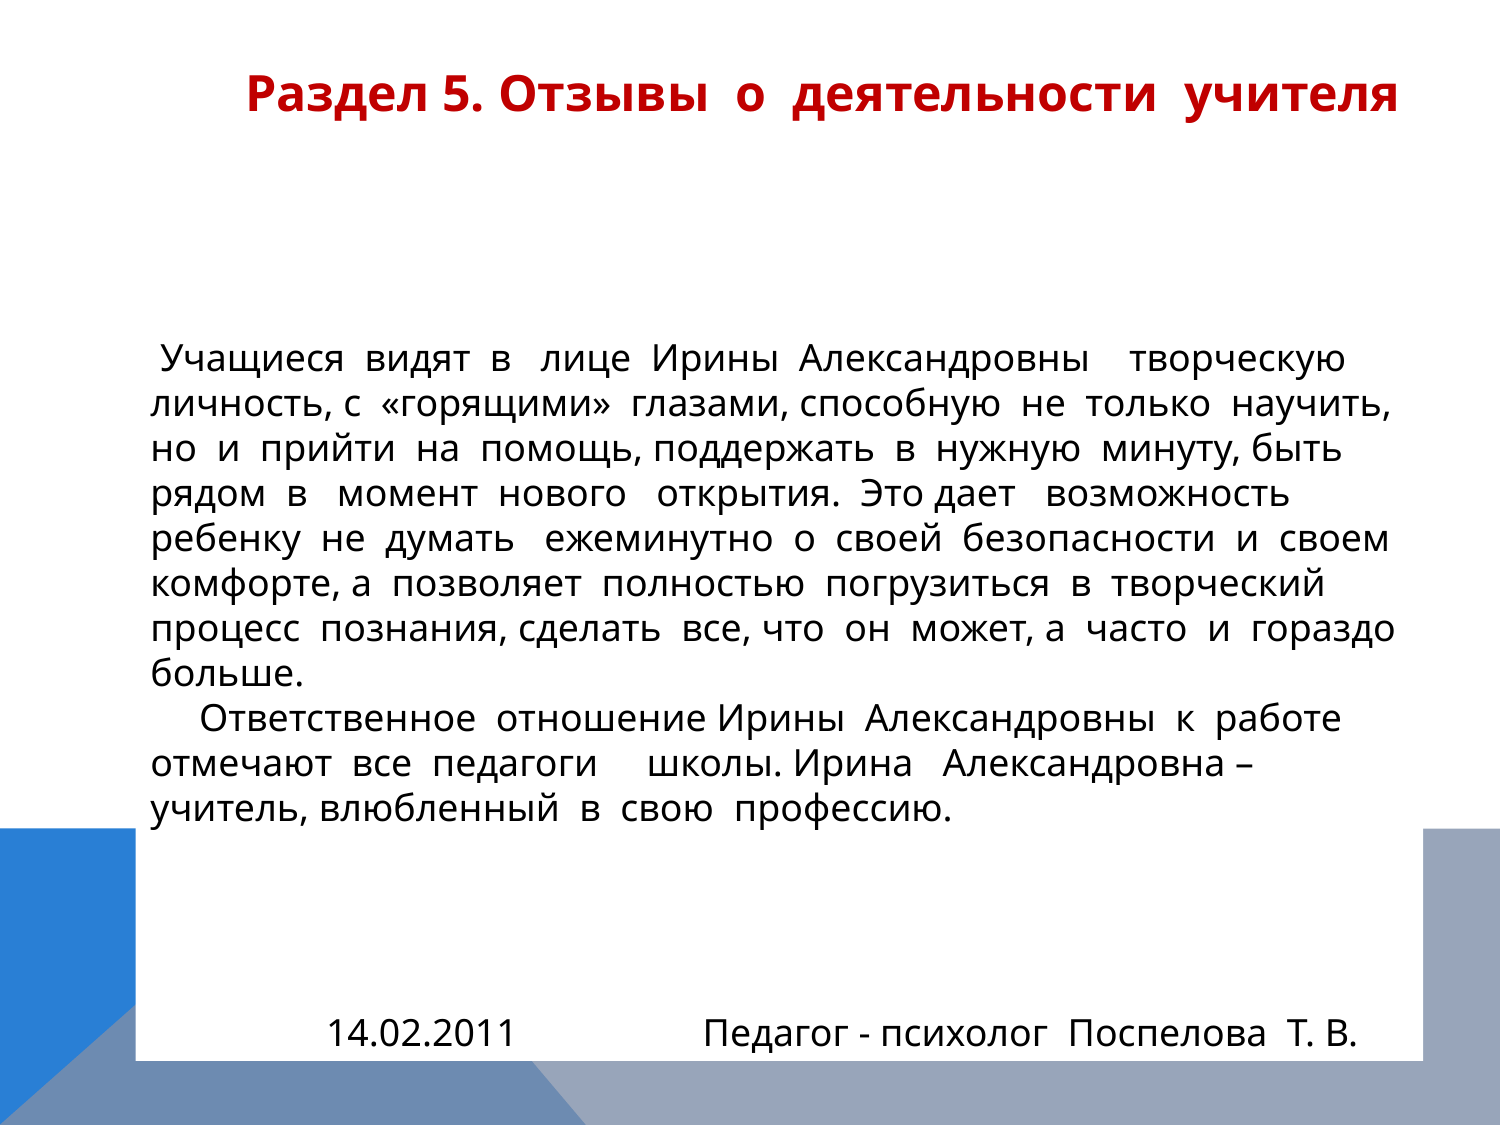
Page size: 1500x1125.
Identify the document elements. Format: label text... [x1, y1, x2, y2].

text_box Учащиеся видят в лице Ирины Александровны творческую личность, с «горящими» глазами, способную не только научить, но и прийти на помощь, поддержать в нужную минуту, быть рядом в момент нового открытия. Это дает возможность ребенку не думать ежеминутно о своей безопасности и своем комфорте, а позволяет полностью погрузиться в творческий процесс познания, сделать все, что он может, а часто и гораздо больше. Ответственное отношение Ирины Александровны к работе отмечают все педагоги школы. Ирина Александровна – учитель, влюбленный в свою профессию. 14.02.2011 Педагог - психолог Поспелова Т. В. [135, 326, 1424, 1061]
text_box Раздел 5. Отзывы о деятельности учителя [230, 54, 1471, 130]
